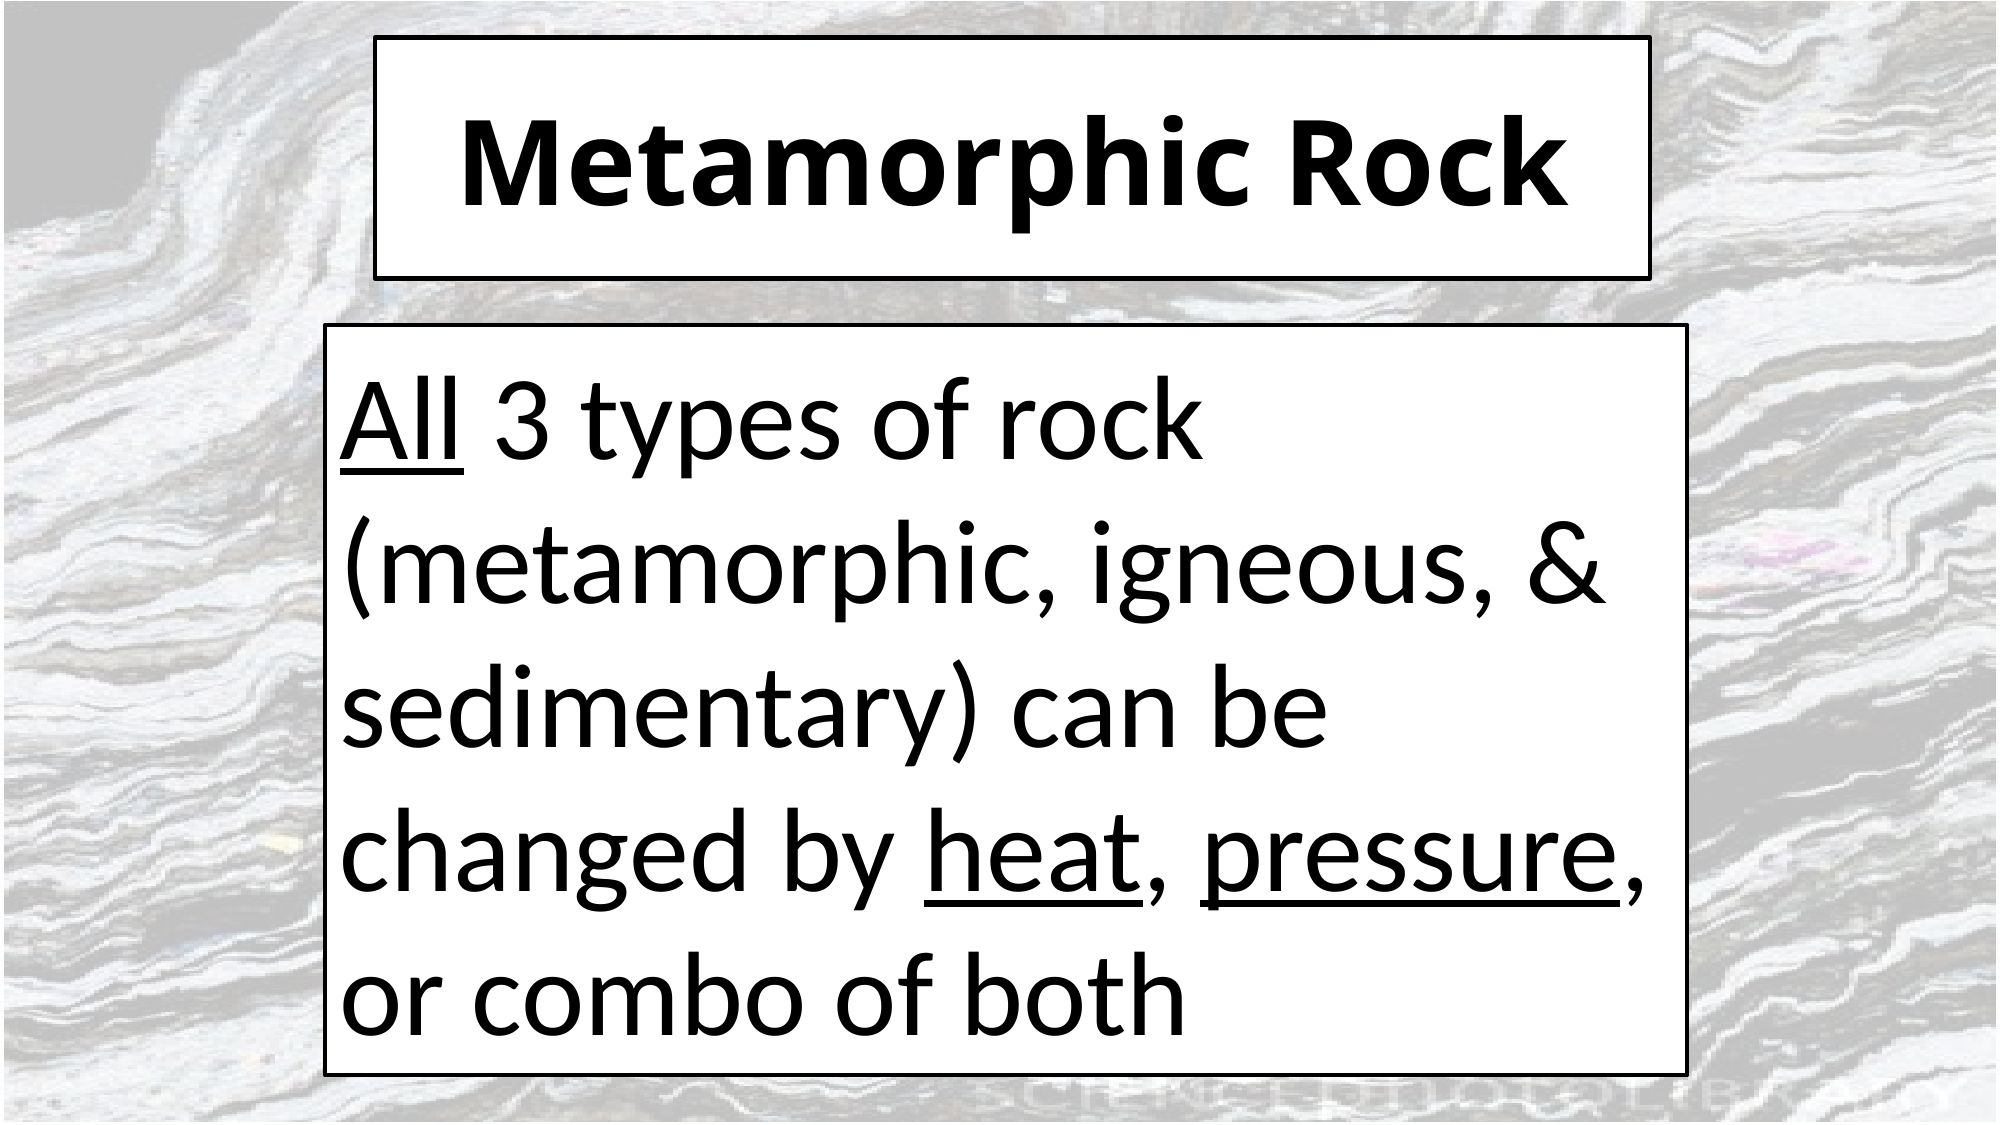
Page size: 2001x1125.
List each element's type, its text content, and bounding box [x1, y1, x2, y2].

title Metamorphic Rock [373, 35, 1652, 281]
text_box All 3 types of rock (metamorphic, igneous, & sedimentary) can be changed by heat, pressure, or combo of both [323, 323, 1689, 1077]
